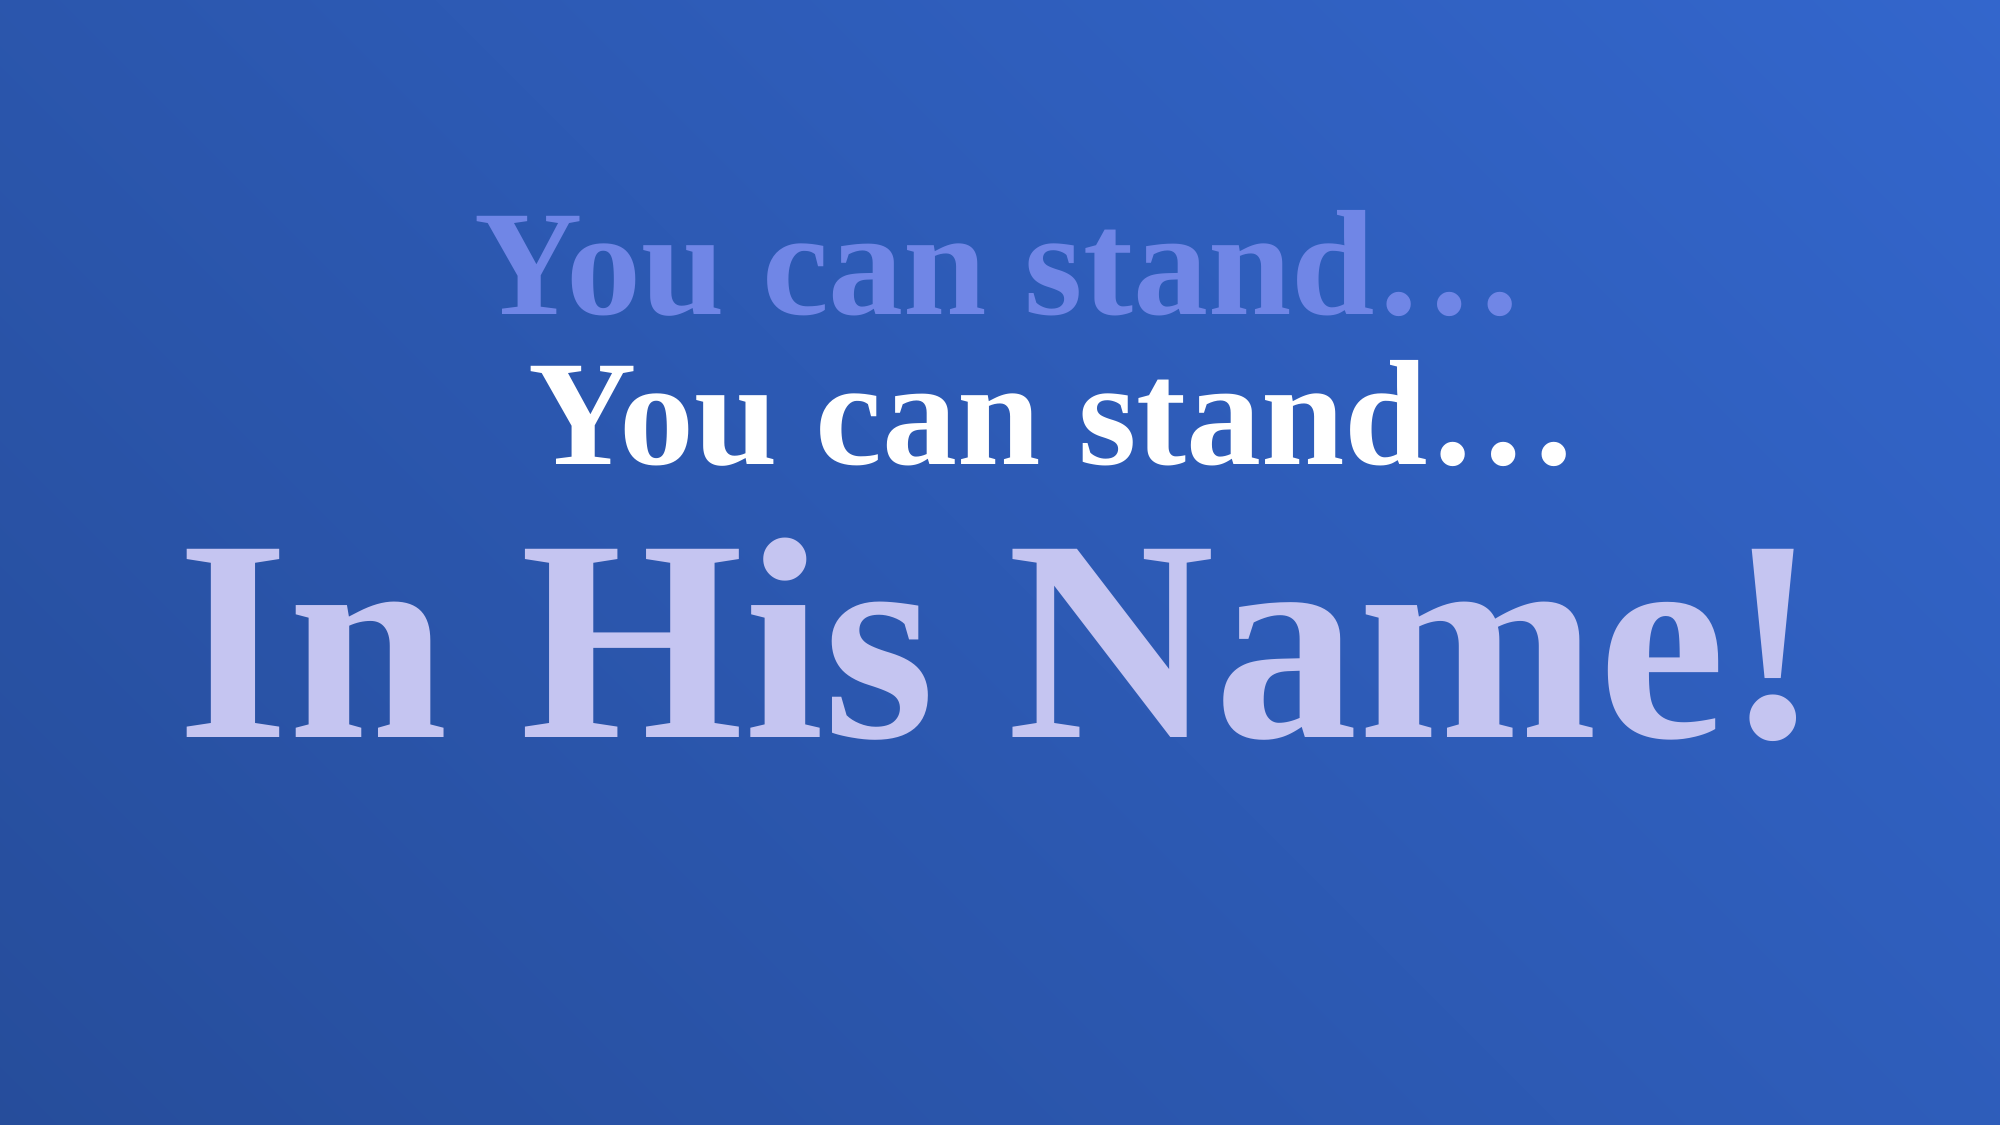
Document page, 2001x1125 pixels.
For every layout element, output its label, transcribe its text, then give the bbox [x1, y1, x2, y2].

text_box In His Name! [0, 637, 2000, 803]
text_box You can stand… You can stand… [0, 187, 2000, 503]
